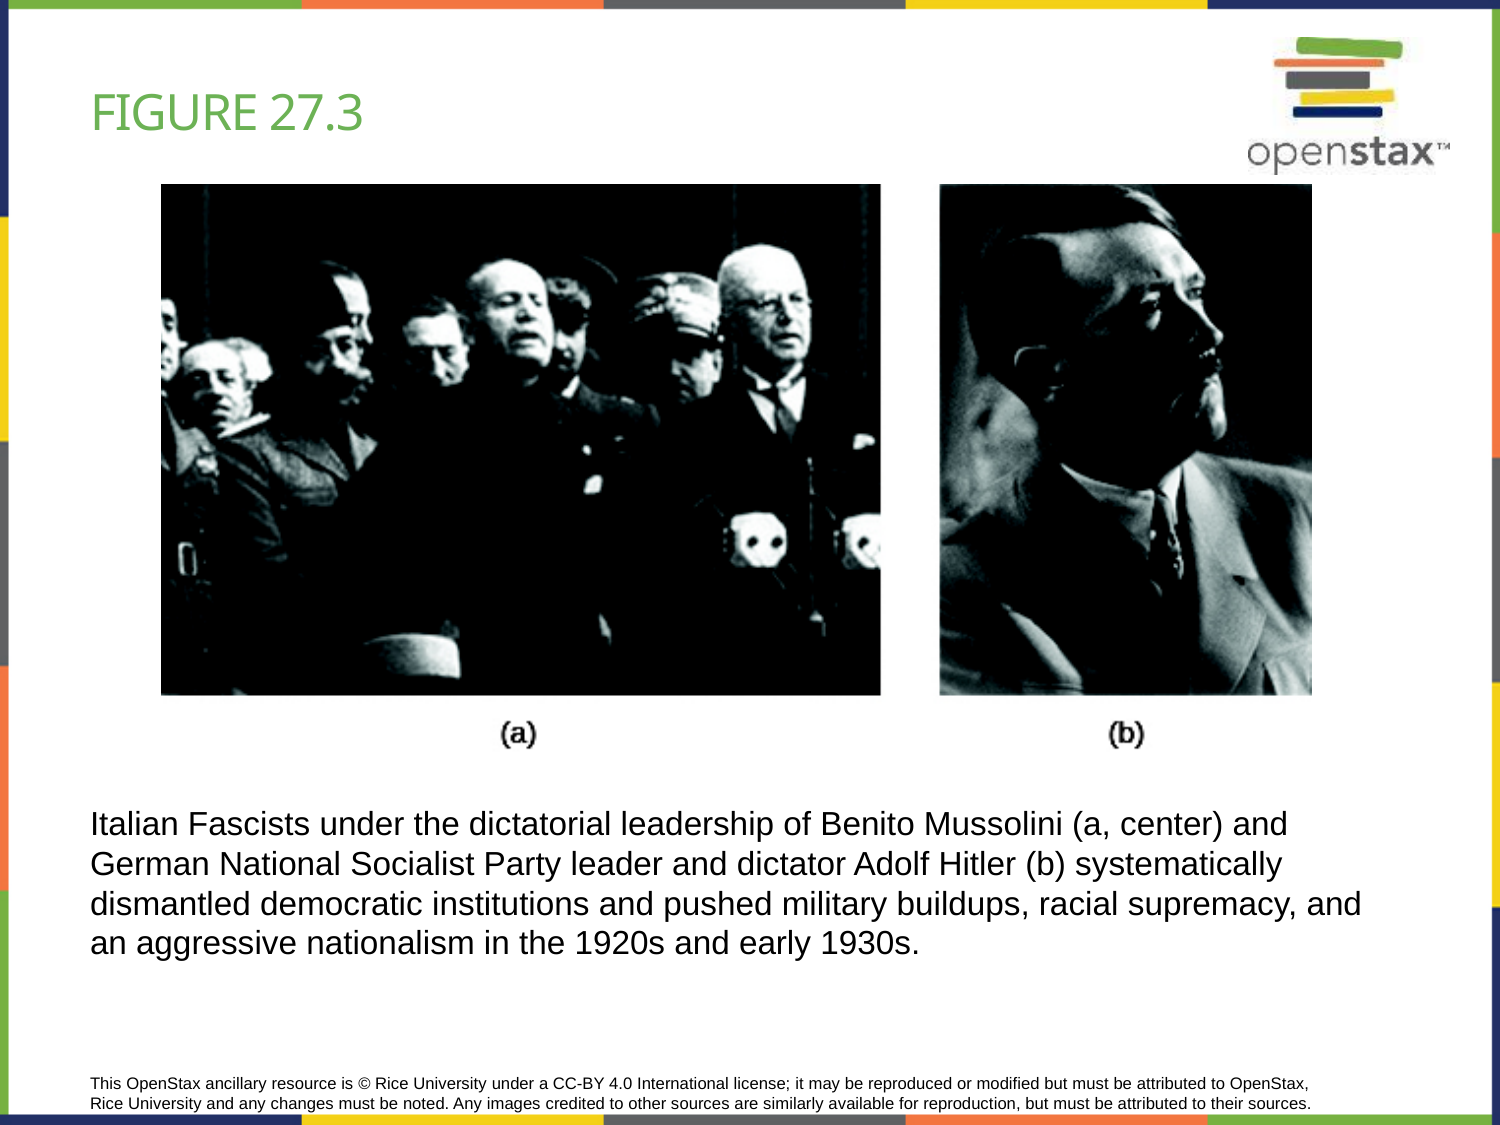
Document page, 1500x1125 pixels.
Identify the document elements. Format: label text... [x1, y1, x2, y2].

title Figure 27.3 [75, 39, 1246, 148]
footer This OpenStax ancillary resource is © Rice University under a CC-BY 4.0 International license; it may be reproduced or modified but must be attributed to OpenStax, Rice University and any changes must be noted. Any images credited to other sources are similarly available for reproduction, but must be attributed to their sources. [75, 1065, 1346, 1112]
list Italian Fascists under the dictatorial leadership of Benito Mussolini (a, center) and German National Socialist Party leader and dictator Adolf Hitler (b) systematically dismantled democratic institutions and pushed military buildups, racial supremacy, and an aggressive nationalism in the 1920s and early 1930s. [75, 794, 1398, 986]
picture [0, 0, 1500, 1125]
